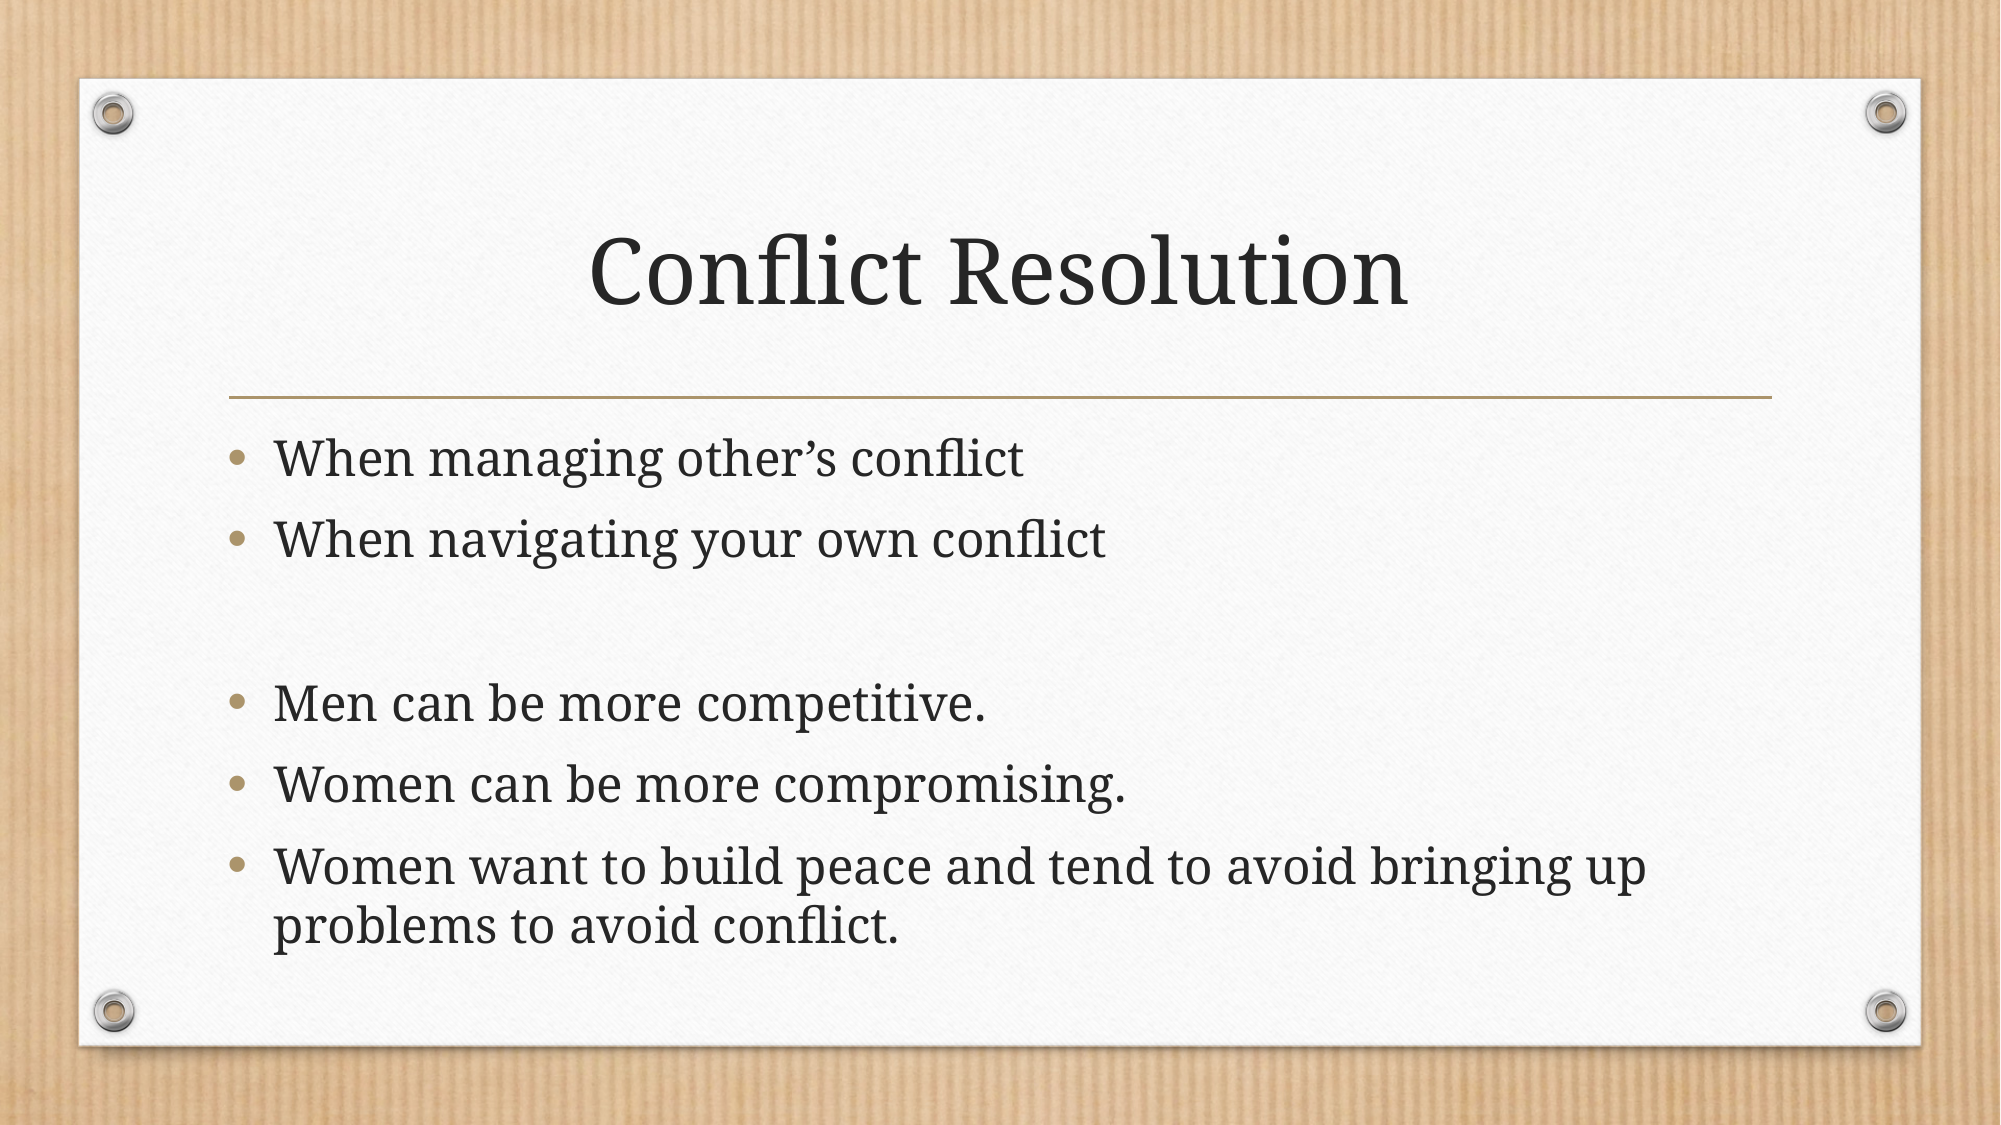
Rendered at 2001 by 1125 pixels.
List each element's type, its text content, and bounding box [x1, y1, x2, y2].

picture [0, 0, 2001, 1125]
list When managing other’s conflict When navigating your own conflict Men can be more competitive. Women can be more compromising. Women want to build peace and tend to avoid bringing up problems to avoid conflict. [212, 419, 1788, 964]
title Conflict Resolution [212, 161, 1788, 375]
